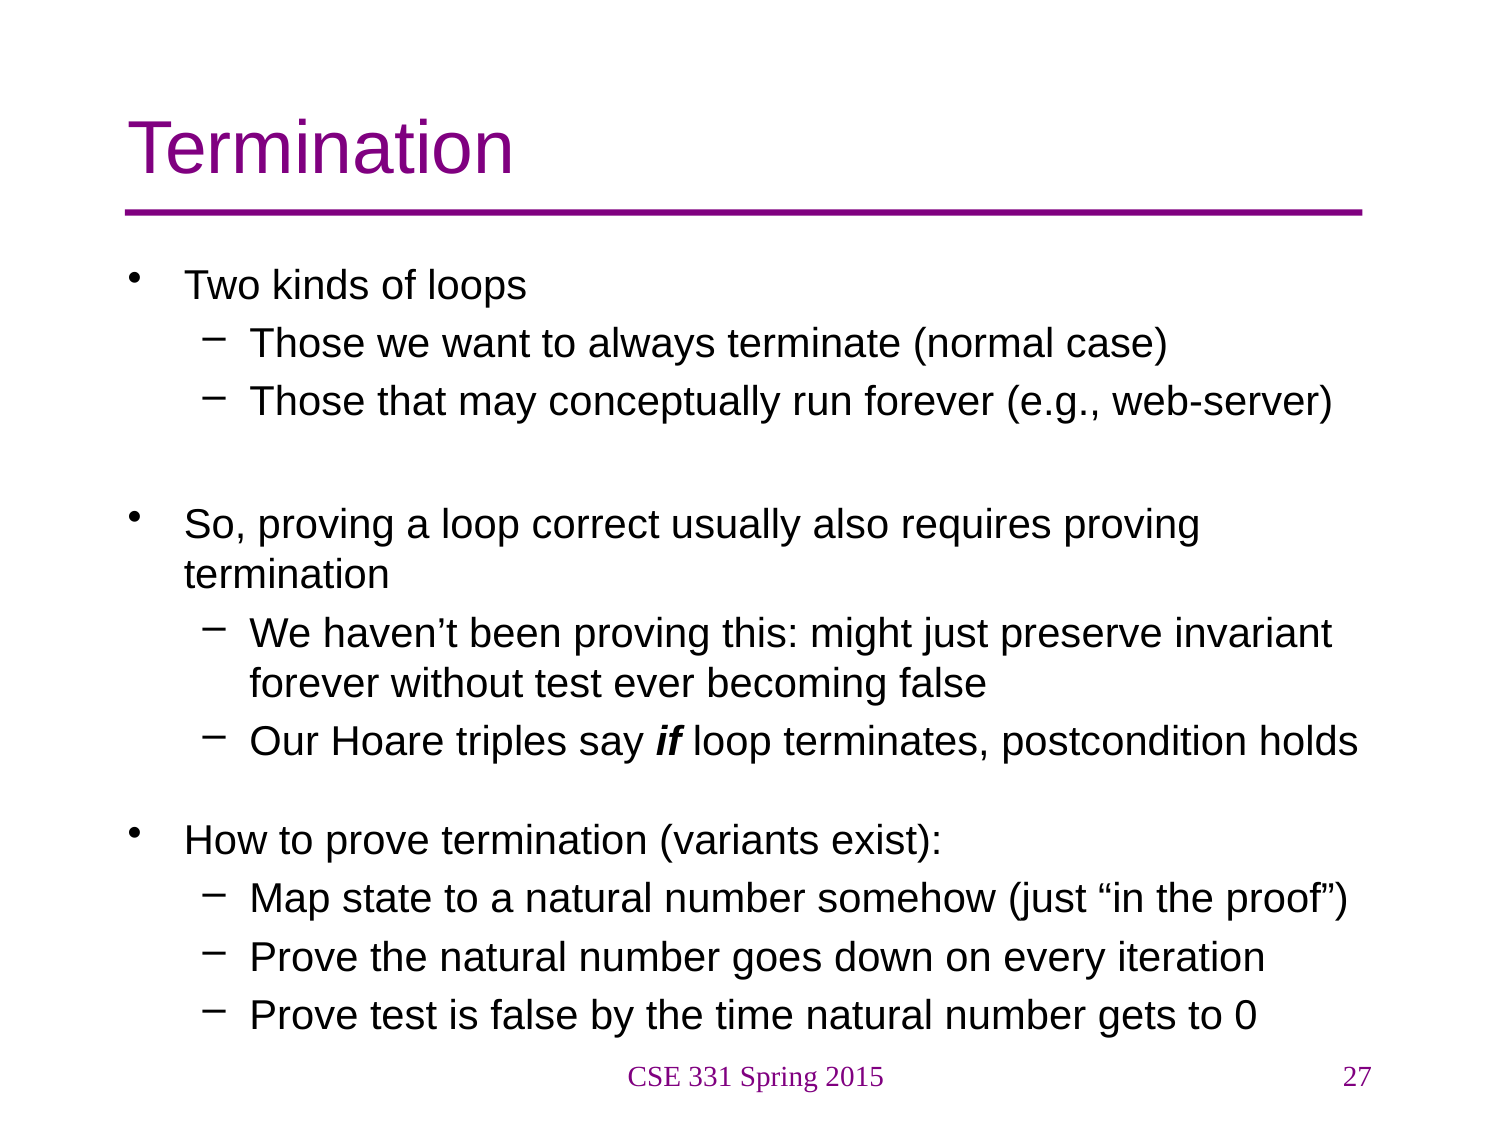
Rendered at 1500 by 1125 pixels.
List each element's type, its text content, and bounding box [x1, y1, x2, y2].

footer CSE 331 Spring 2015 [474, 1049, 1038, 1125]
slide_number 27 [1074, 1049, 1388, 1125]
list Two kinds of loops Those we want to always terminate (normal case) Those that may conceptually run forever (e.g., web-server) So, proving a loop correct usually also requires proving termination We haven’t been proving this: might just preserve invariant forever without test ever becoming false Our Hoare triples say if loop terminates, postcondition holds How to prove termination (variants exist): Map state to a natural number somehow (just “in the proof”) Prove the natural number goes down on every iteration Prove test is false by the time natural number gets to 0 [112, 249, 1425, 988]
title Termination [112, 50, 1388, 238]
